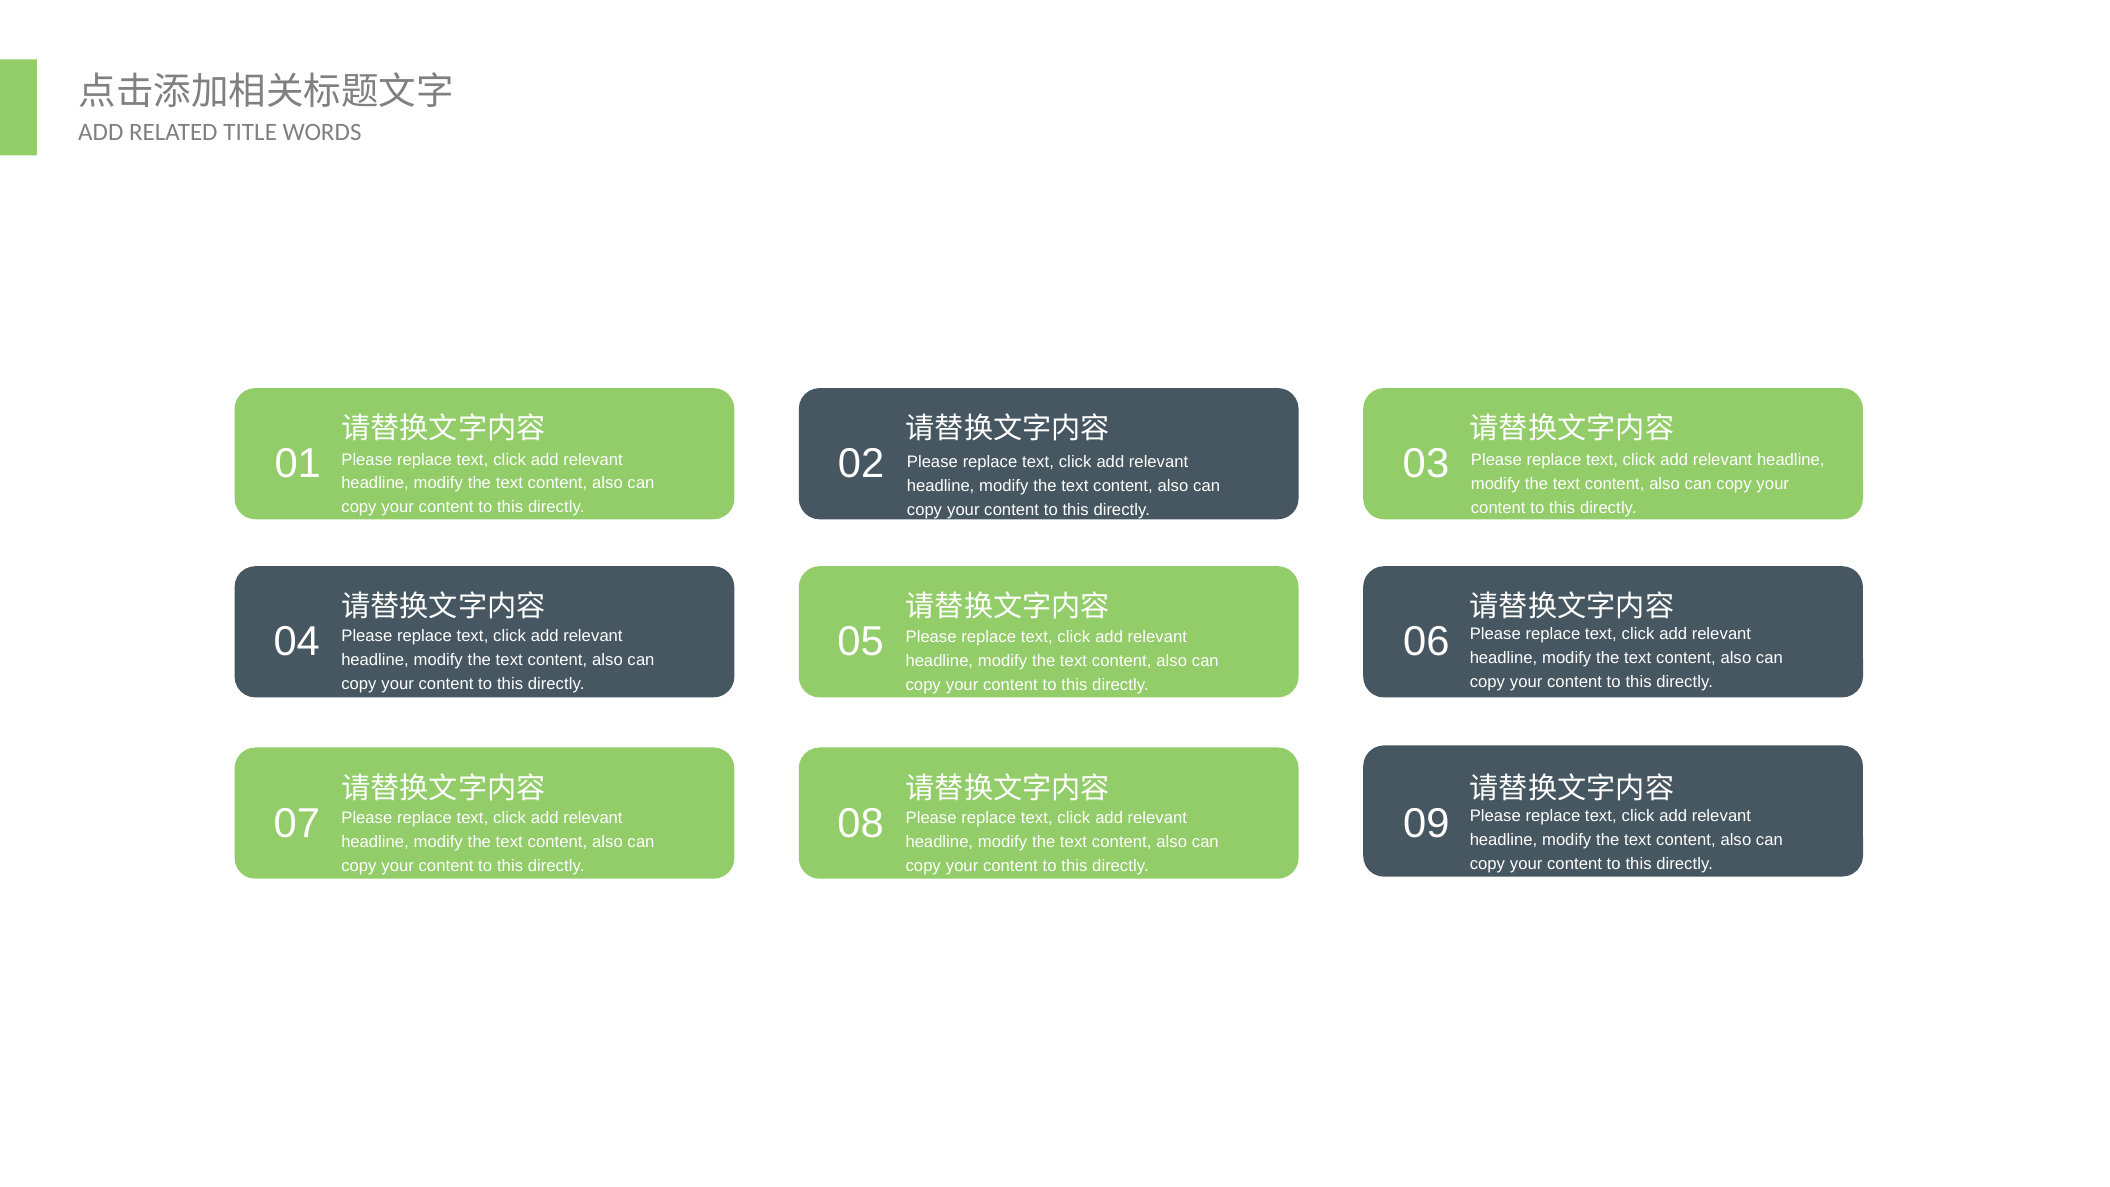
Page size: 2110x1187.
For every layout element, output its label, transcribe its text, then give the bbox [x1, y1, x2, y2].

text_box 请替换文字内容 [341, 762, 748, 805]
text_box 请替换文字内容 [341, 580, 748, 623]
text_box Please replace text, click add relevant headline, modify the text content, also can copy your content to this directly. [905, 621, 1247, 694]
text_box [234, 388, 735, 520]
text_box 08 [821, 785, 900, 846]
text_box 02 [830, 426, 892, 487]
text_box [798, 747, 1299, 879]
text_box Please replace text, click add relevant headline, modify the text content, also can copy your content to this directly. [1470, 444, 1830, 517]
text_box 01 [263, 426, 332, 487]
text_box Please replace text, click add relevant headline, modify the text content, also can copy your content to this directly. [341, 621, 683, 693]
text_box ADD RELATED TITLE WORDS [62, 107, 379, 154]
text_box 请替换文字内容 [905, 580, 1312, 623]
text_box 07 [264, 785, 329, 846]
text_box [798, 566, 1299, 698]
text_box 点击添加相关标题文字 [62, 59, 470, 121]
text_box Please replace text, click add relevant headline, modify the text content, also can copy your content to this directly. [906, 447, 1247, 519]
text_box [234, 566, 735, 698]
text_box Please replace text, click add relevant headline, modify the text content, also can copy your content to this directly. [341, 444, 681, 517]
text_box 04 [266, 604, 328, 665]
text_box Please replace text, click add relevant headline, modify the text content, also can copy your content to this directly. [905, 802, 1247, 875]
text_box 请替换文字内容 [1469, 580, 1877, 623]
text_box [798, 388, 1299, 520]
text_box 03 [1393, 426, 1459, 487]
text_box 05 [821, 604, 900, 665]
text_box 请替换文字内容 [341, 402, 748, 445]
text_box [1363, 745, 1864, 877]
text_box [234, 747, 735, 879]
text_box 09 [1392, 785, 1461, 846]
text_box 请替换文字内容 [1469, 762, 1877, 805]
text_box [1363, 388, 1864, 520]
text_box 请替换文字内容 [905, 402, 1313, 445]
text_box 请替换文字内容 [1469, 402, 1877, 445]
text_box Please replace text, click add relevant headline, modify the text content, also can copy your content to this directly. [341, 802, 683, 875]
text_box Please replace text, click add relevant headline, modify the text content, also can copy your content to this directly. [1469, 800, 1811, 873]
text_box 06 [1392, 604, 1461, 665]
text_box 请替换文字内容 [905, 762, 1312, 805]
text_box Please replace text, click add relevant headline, modify the text content, also can copy your content to this directly. [1469, 619, 1811, 692]
text_box [1363, 566, 1864, 698]
